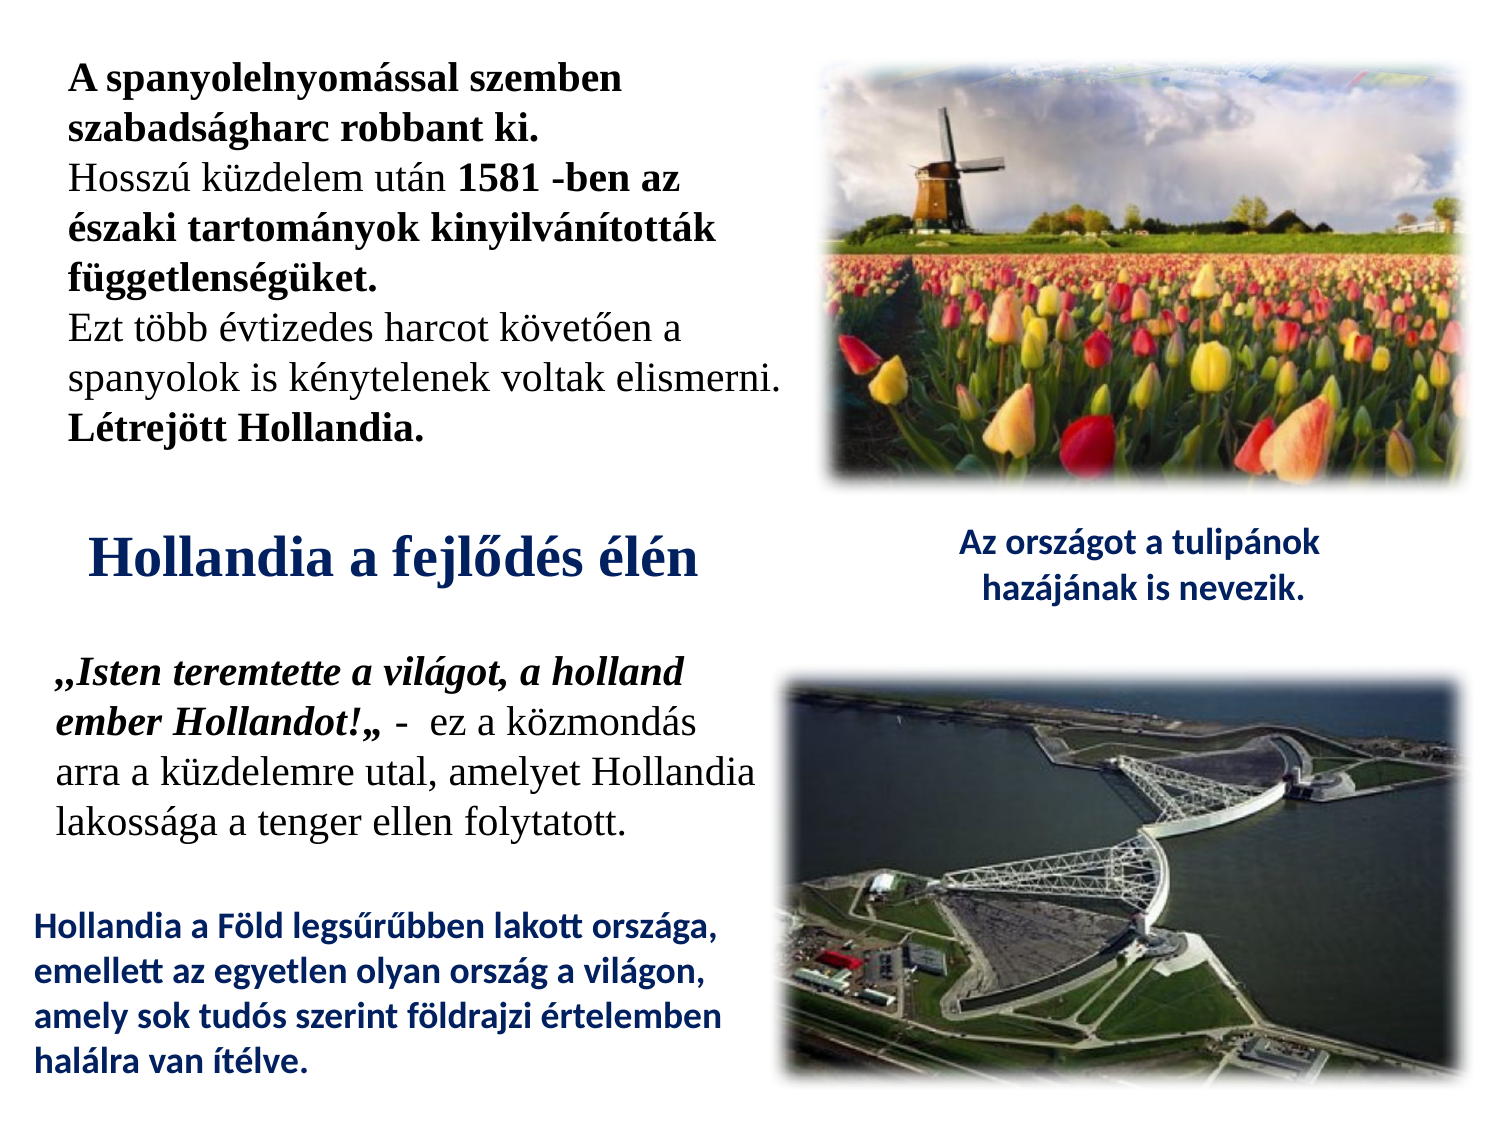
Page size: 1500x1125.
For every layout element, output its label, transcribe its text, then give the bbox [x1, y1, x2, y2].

text_box Hollandia a Föld legsűrűbben lakott országa, emellett az egyetlen olyan ország a világon, amely sok tudós szerint földrajzi értelemben halálra van ítélve. [18, 893, 763, 1088]
text_box ,,Isten teremtette a világot, a holland ember Hollandot!„ - ez a közmondás arra a küzdelemre utal, amelyet Hollandia lakossága a tenger ellen folytatott. [40, 636, 791, 852]
text_box Hollandia a fejlődés élén [73, 511, 715, 596]
text_box Az országot a tulipánok hazájának is nevezik. [944, 510, 1344, 615]
picture [813, 57, 1475, 497]
text_box A spanyolelnyomással szemben szabadságharc robbant ki. Hosszú küzdelem után 1581 -ben az északi tartományok kinyilvánították függetlenségüket. Ezt több évtizedes harcot követően a spanyolok is kénytelenek voltak elismerni. Létrejött Hollandia. [53, 42, 821, 458]
picture [768, 662, 1475, 1091]
